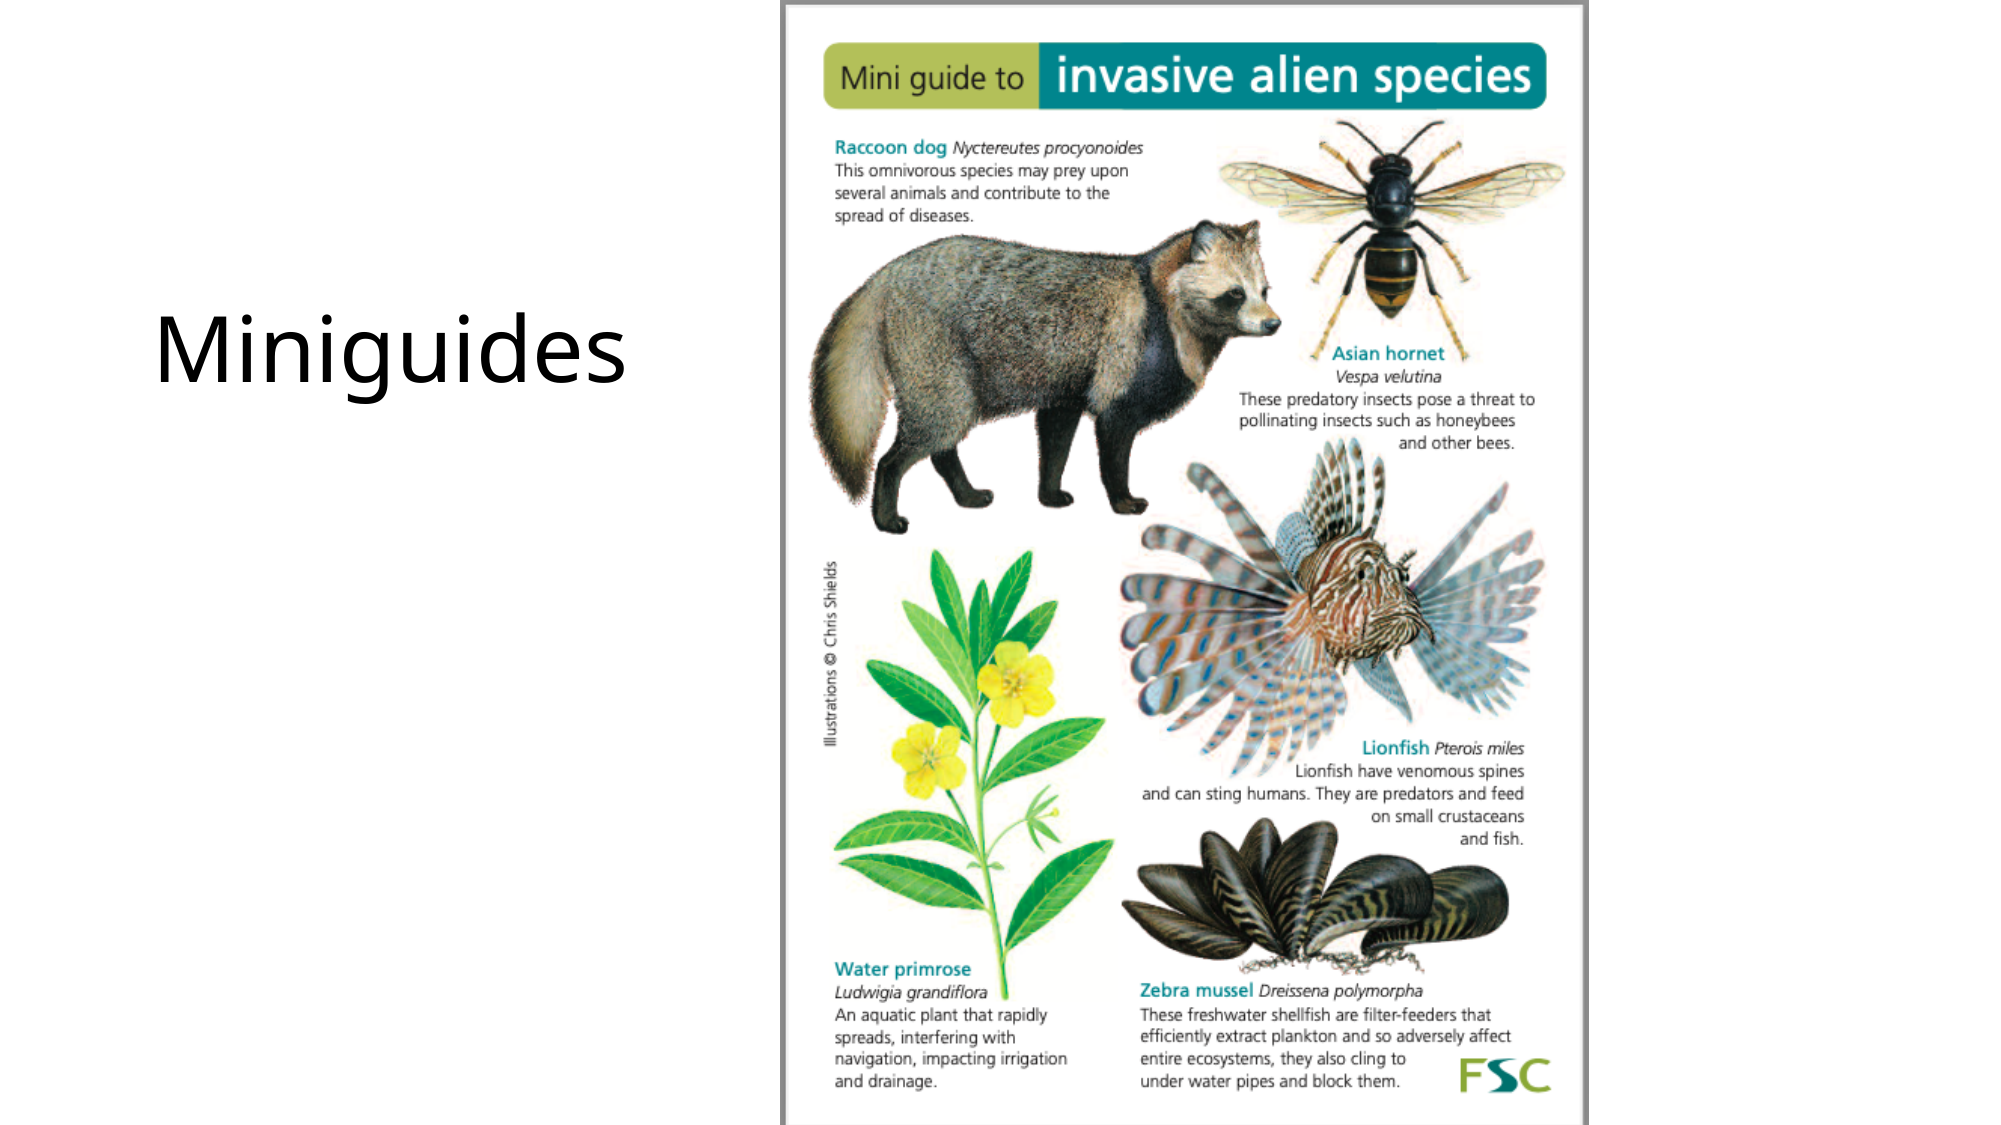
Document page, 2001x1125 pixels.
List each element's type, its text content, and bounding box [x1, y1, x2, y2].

title Miniguides [137, 59, 731, 647]
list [780, 0, 1589, 1125]
